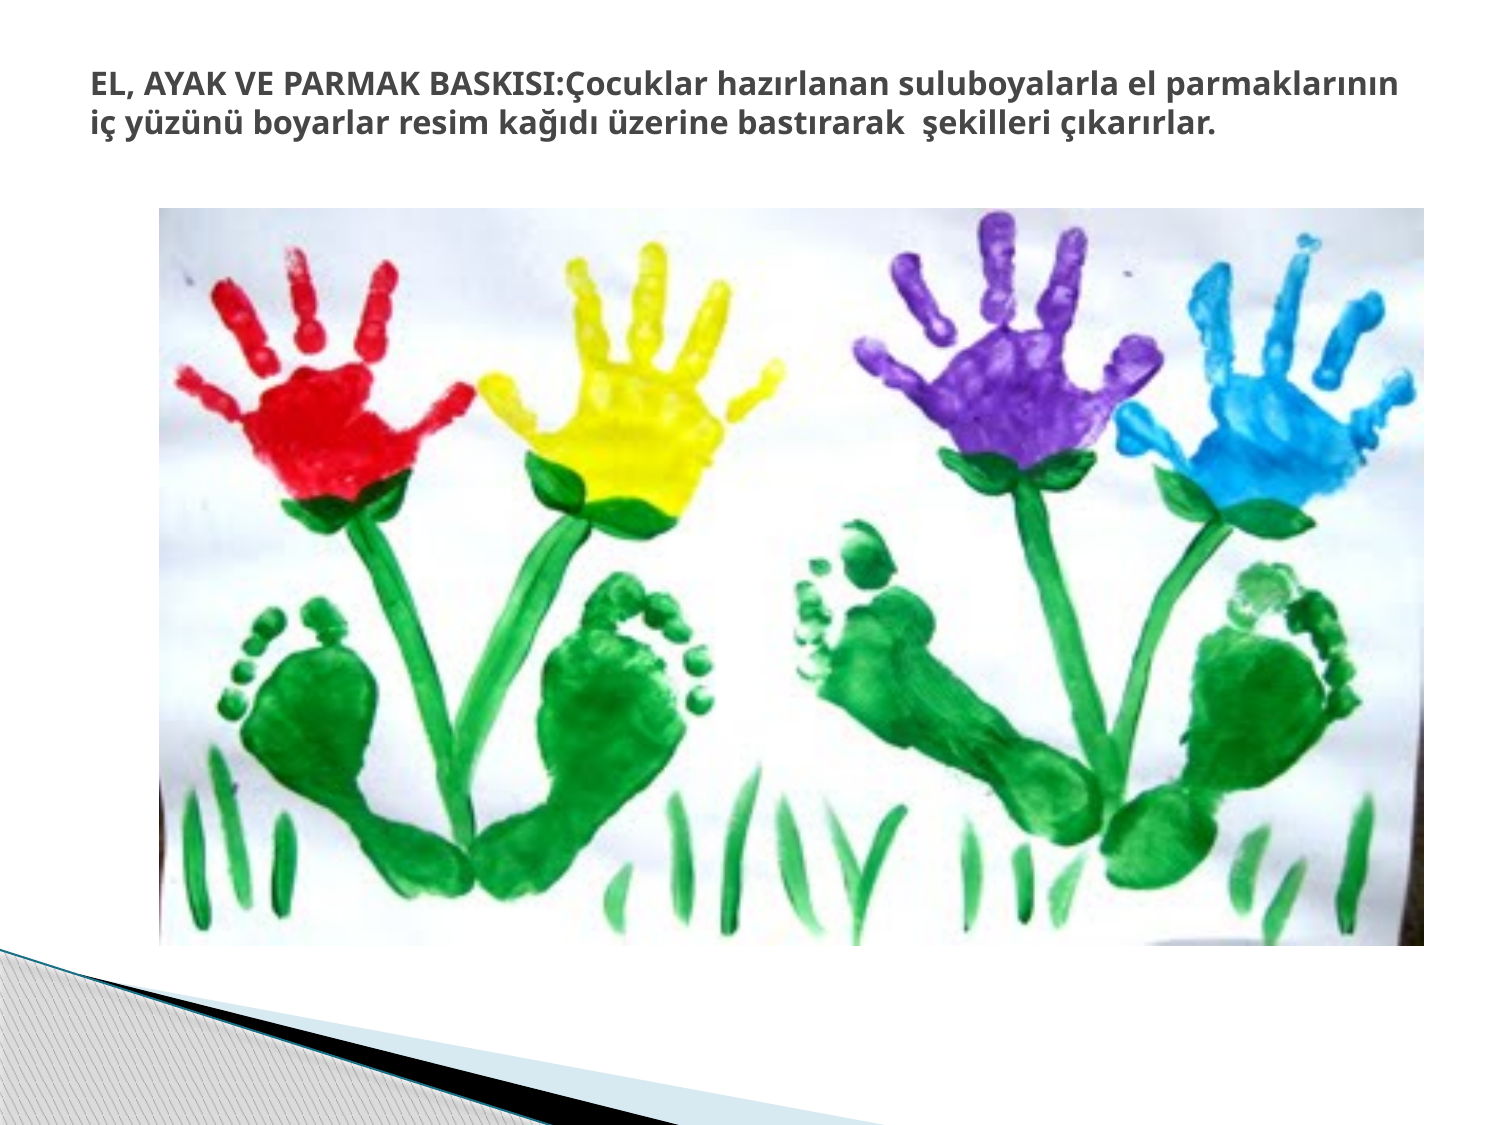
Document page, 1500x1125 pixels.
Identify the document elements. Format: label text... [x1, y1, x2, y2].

title EL, AYAK VE PARMAK BASKISI:Çocuklar hazırlanan suluboyalarla el parmaklarının iç yüzünü boyarlar resim kağıdı üzerine bastırarak şekilleri çıkarırlar. [75, 45, 1425, 233]
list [159, 207, 1424, 947]
